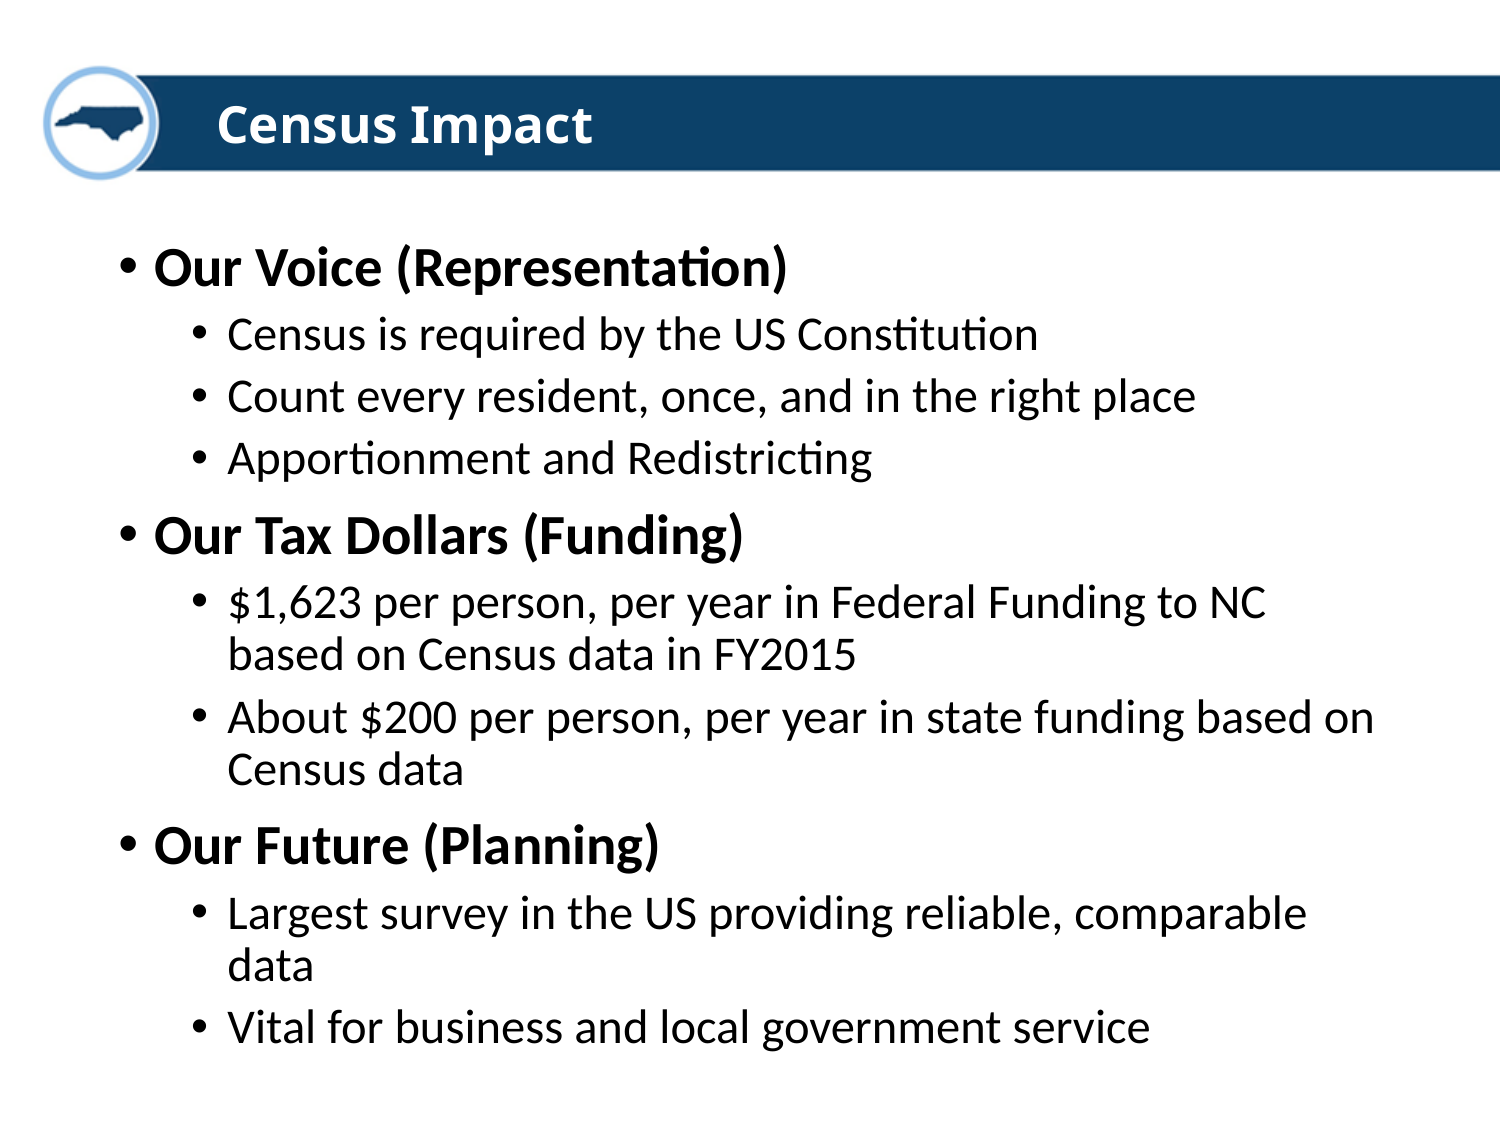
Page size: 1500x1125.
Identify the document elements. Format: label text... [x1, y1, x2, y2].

title Census Impact [201, 91, 1299, 162]
picture [31, 63, 1500, 191]
list Our Voice (Representation) Census is required by the US Constitution Count every resident, once, and in the right place Apportionment and Redistricting Our Tax Dollars (Funding) $1,623 per person, per year in Federal Funding to NC based on Census data in FY2015 About $200 per person, per year in state funding based on Census data Our Future (Planning) Largest survey in the US providing reliable, comparable data Vital for business and local government service [103, 230, 1397, 1066]
